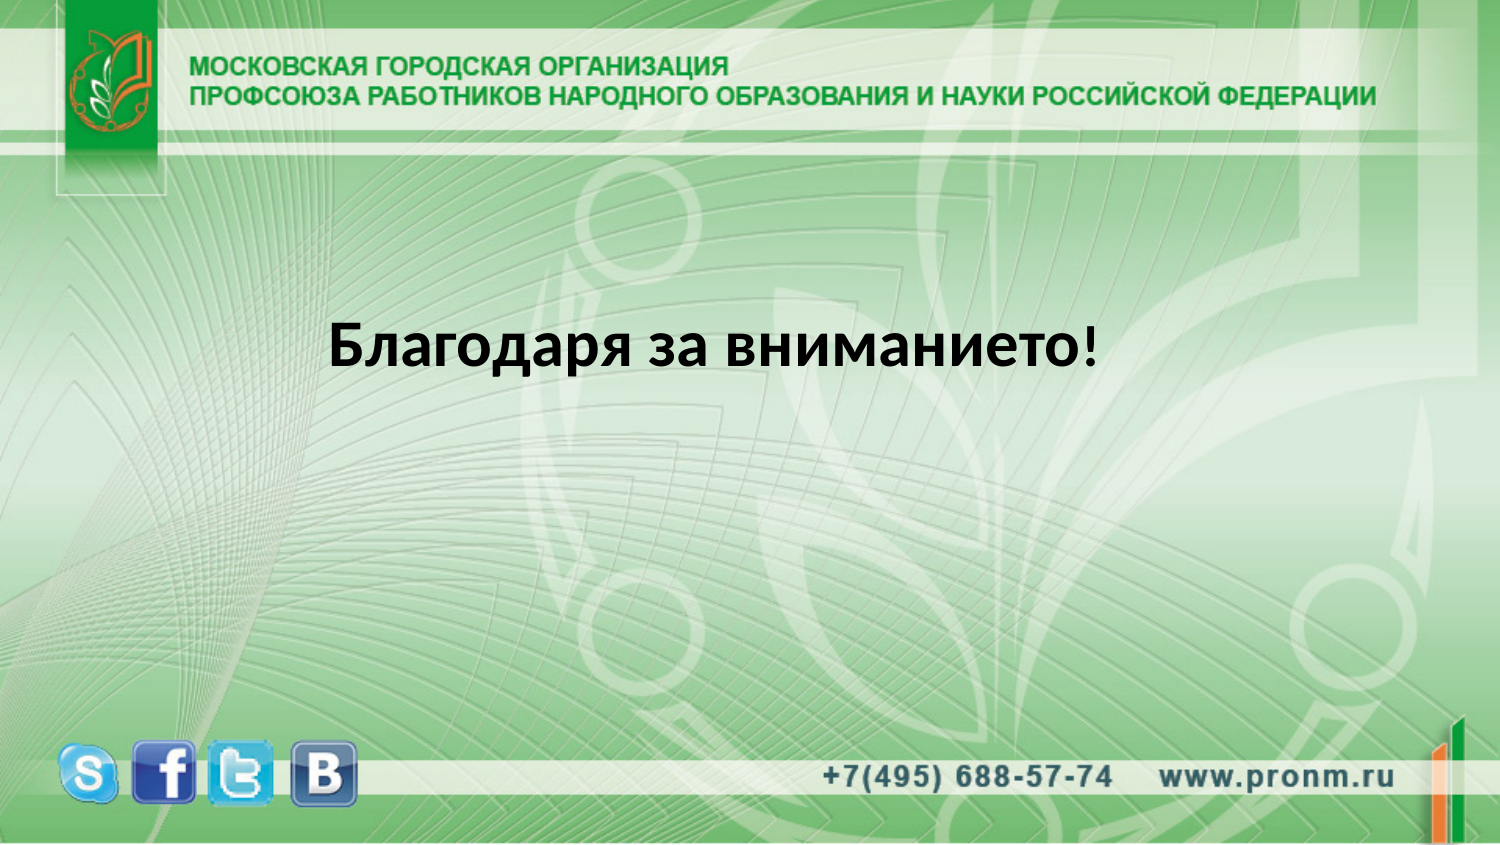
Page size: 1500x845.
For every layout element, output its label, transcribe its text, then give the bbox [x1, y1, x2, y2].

title Благодаря за вниманието! [76, 292, 1353, 600]
picture [0, 0, 1500, 845]
